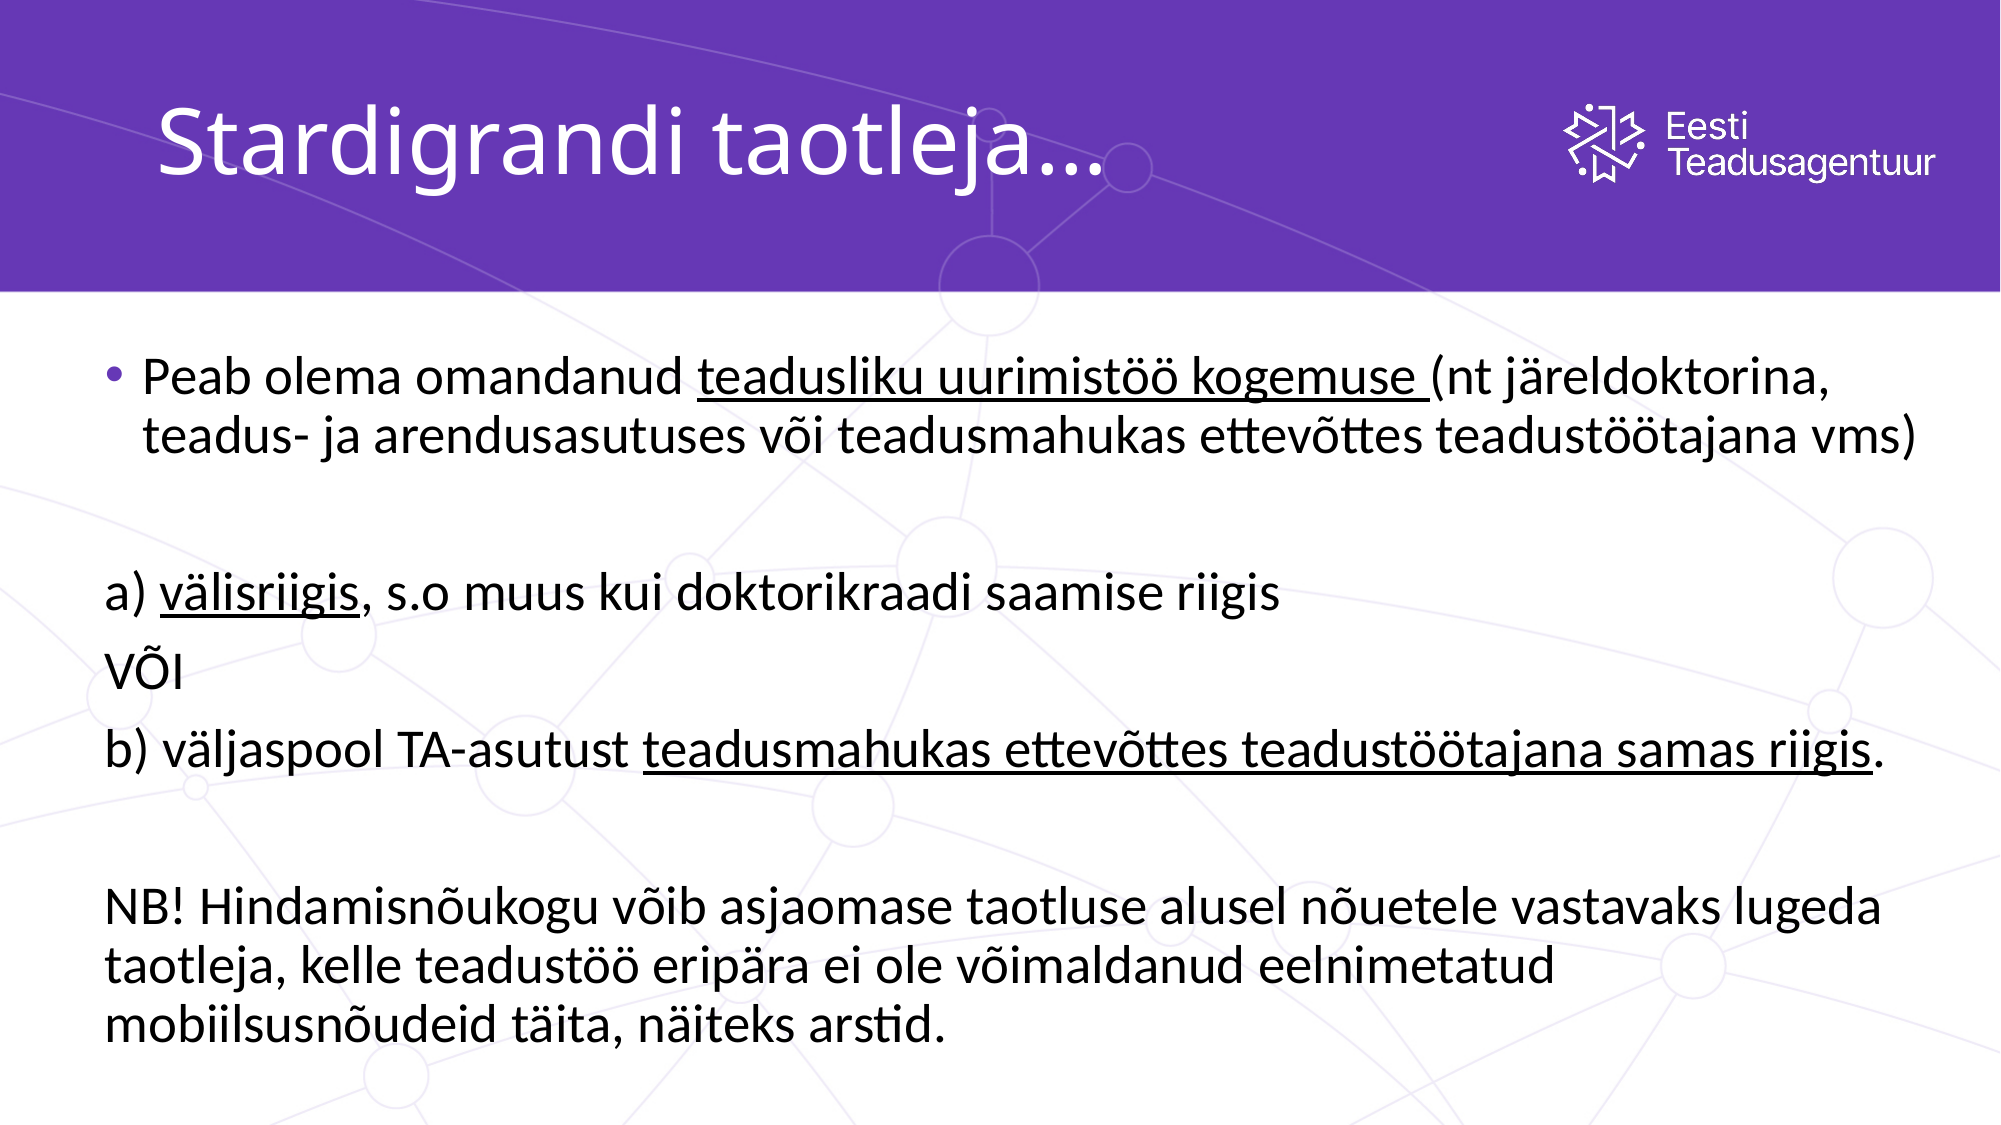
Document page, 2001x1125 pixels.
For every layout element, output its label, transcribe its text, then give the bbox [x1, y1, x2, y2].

title Stardigrandi taotleja… [141, 0, 1477, 291]
list Peab olema omandanud teadusliku uurimistöö kogemuse (nt järeldoktorina, teadus- ja arendusasutuses või teadusmahukas ettevõttes teadustöötajana vms) a) välisriigis, s.o muus kui doktorikraadi saamise riigis VÕI b) väljaspool TA-asutust teadusmahukas ettevõttes teadustöötajana samas riigis. NB! Hindamisnõukogu võib asjaomase taotluse alusel nõuetele vastavaks lugeda taotleja, kelle teadustöö eripära ei ole võimaldanud eelnimetatud mobiilsusnõudeid täita, näiteks arstid. [89, 339, 1949, 1084]
picture [0, 0, 2001, 1125]
